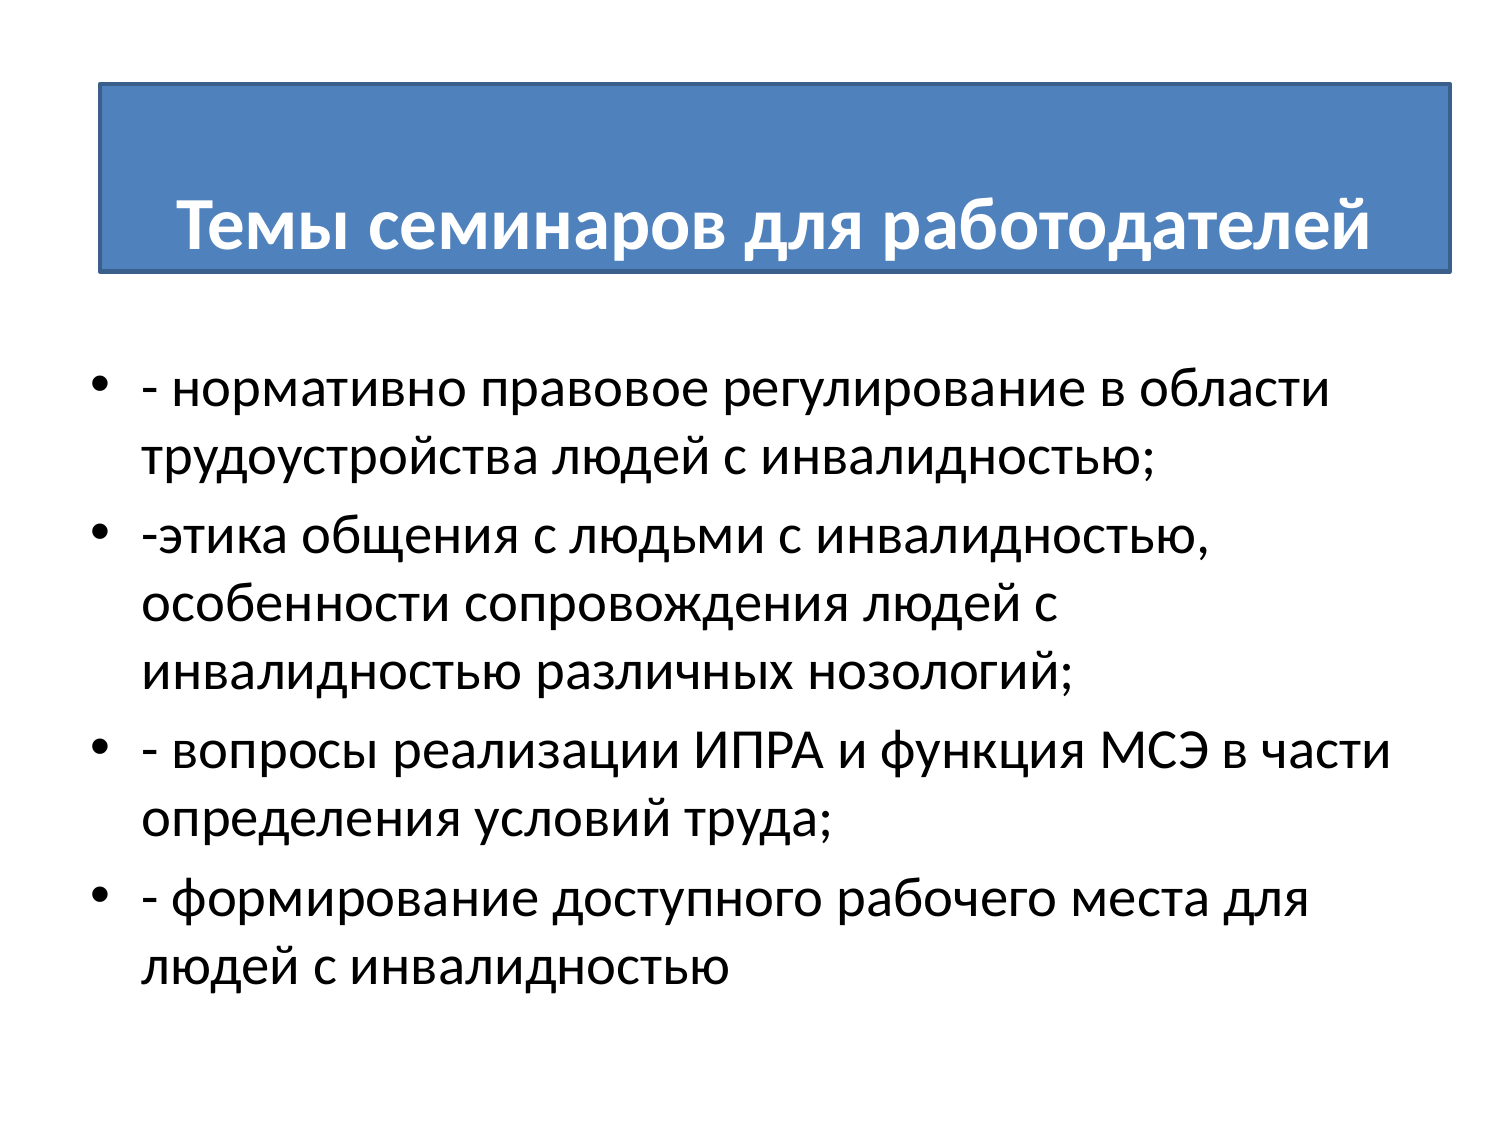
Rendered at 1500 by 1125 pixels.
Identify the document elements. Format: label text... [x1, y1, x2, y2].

list - нормативно правовое регулирование в области трудоустройства людей с инвалидностью; -этика общения с людьми с инвалидностью, особенности сопровождения людей с инвалидностью различных нозологий; - вопросы реализации ИПРА и функция МСЭ в части определения условий труда; - формирование доступного рабочего места для людей с инвалидностью [75, 262, 1425, 1005]
text_box Темы семинаров для работодателей [98, 82, 1452, 274]
